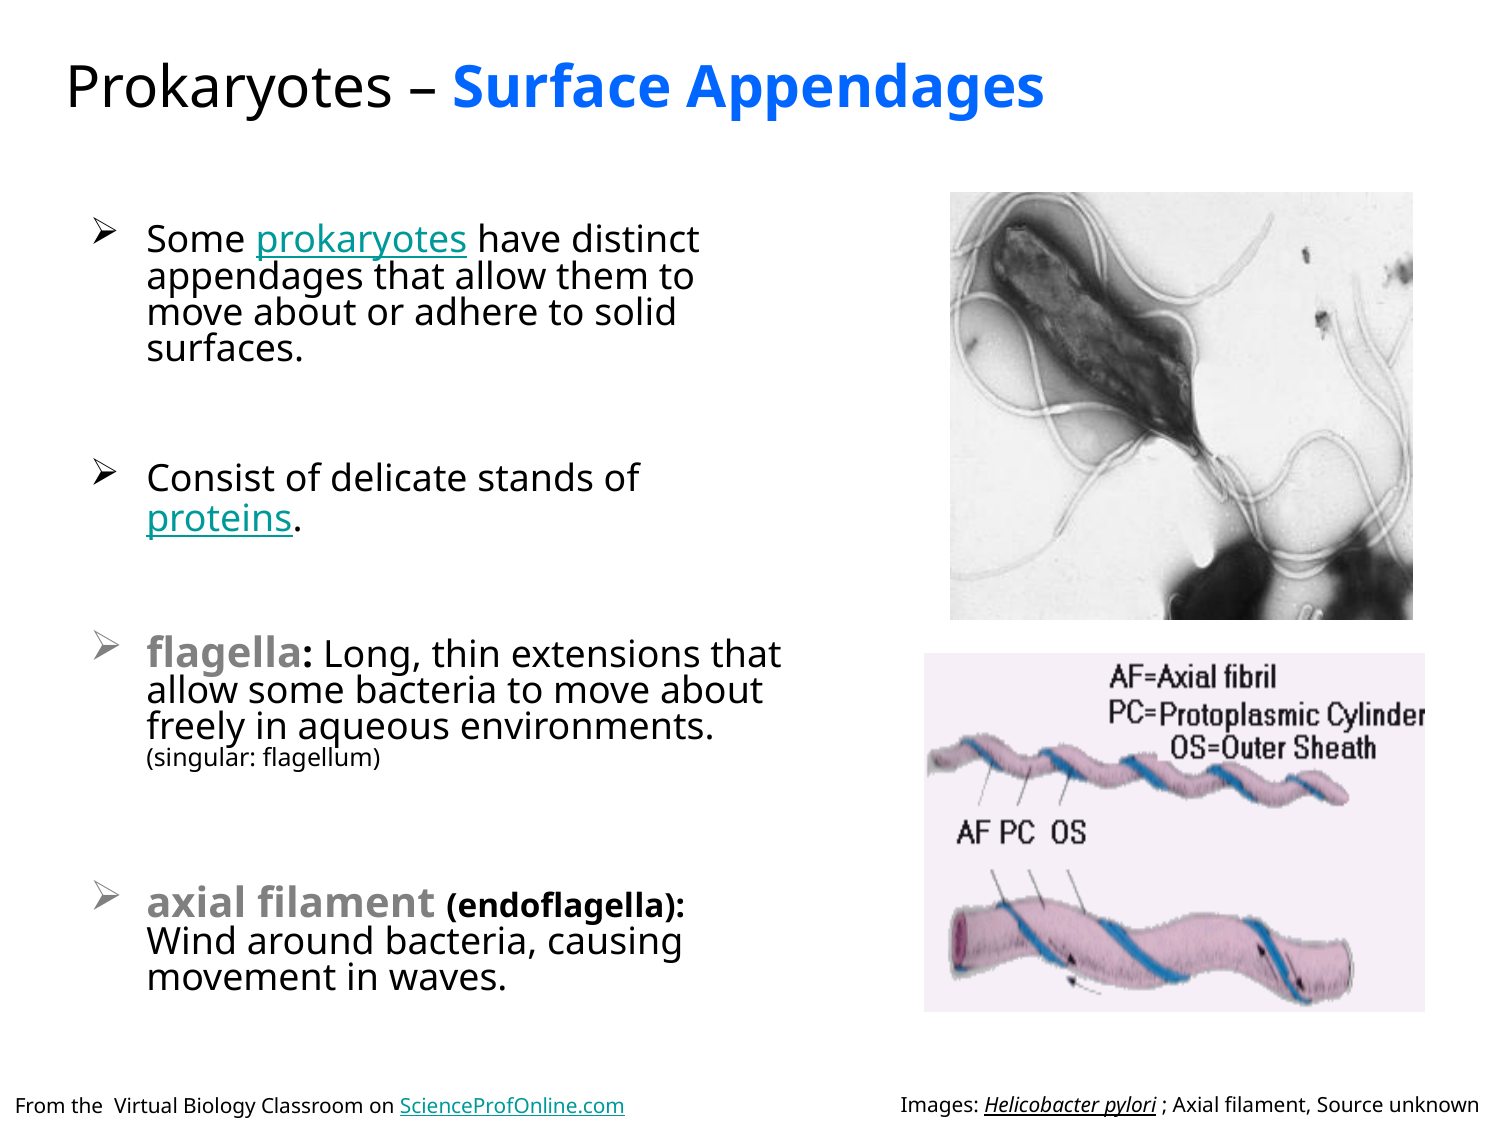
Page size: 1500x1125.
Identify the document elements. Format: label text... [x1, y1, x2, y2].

list Some prokaryotes have distinct appendages that allow them to move about or adhere to solid surfaces. Consist of delicate stands of proteins. flagella: Long, thin extensions that allow some bacteria to move about freely in aqueous environments. (singular: flagellum) axial filament (endoflagella): Wind around bacteria, causing movement in waves. [75, 212, 800, 1050]
title Prokaryotes – Surface Appendages [50, 37, 1338, 130]
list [924, 653, 1426, 1012]
text_box From the Virtual Biology Classroom on ScienceProfOnline.com [0, 1084, 788, 1125]
text_box Images: Helicobacter pylori ; Axial filament, Source unknown [788, 1084, 1500, 1125]
picture [949, 191, 1413, 620]
